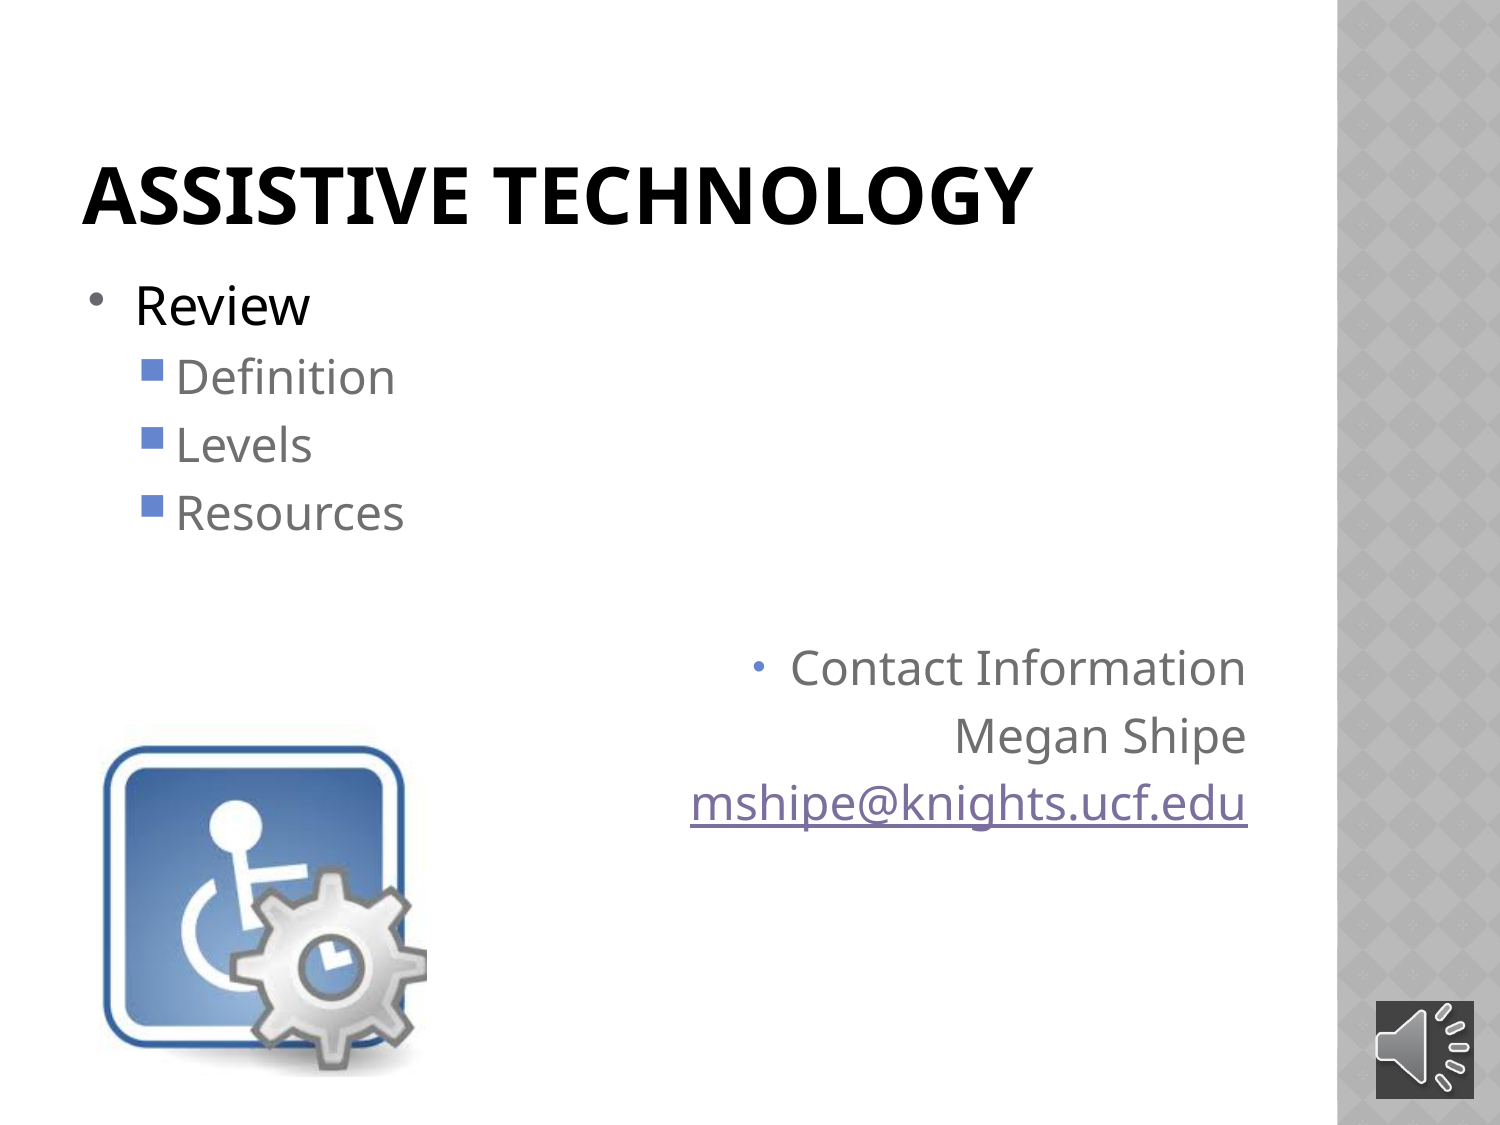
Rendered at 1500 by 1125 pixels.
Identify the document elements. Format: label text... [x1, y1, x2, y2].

picture [74, 724, 427, 1077]
picture [1374, 999, 1476, 1101]
title Assistive Technology [75, 52, 1263, 240]
list Review Definition Levels Resources Contact Information Megan Shipe mshipe@knights.ucf.edu [75, 264, 1263, 1059]
